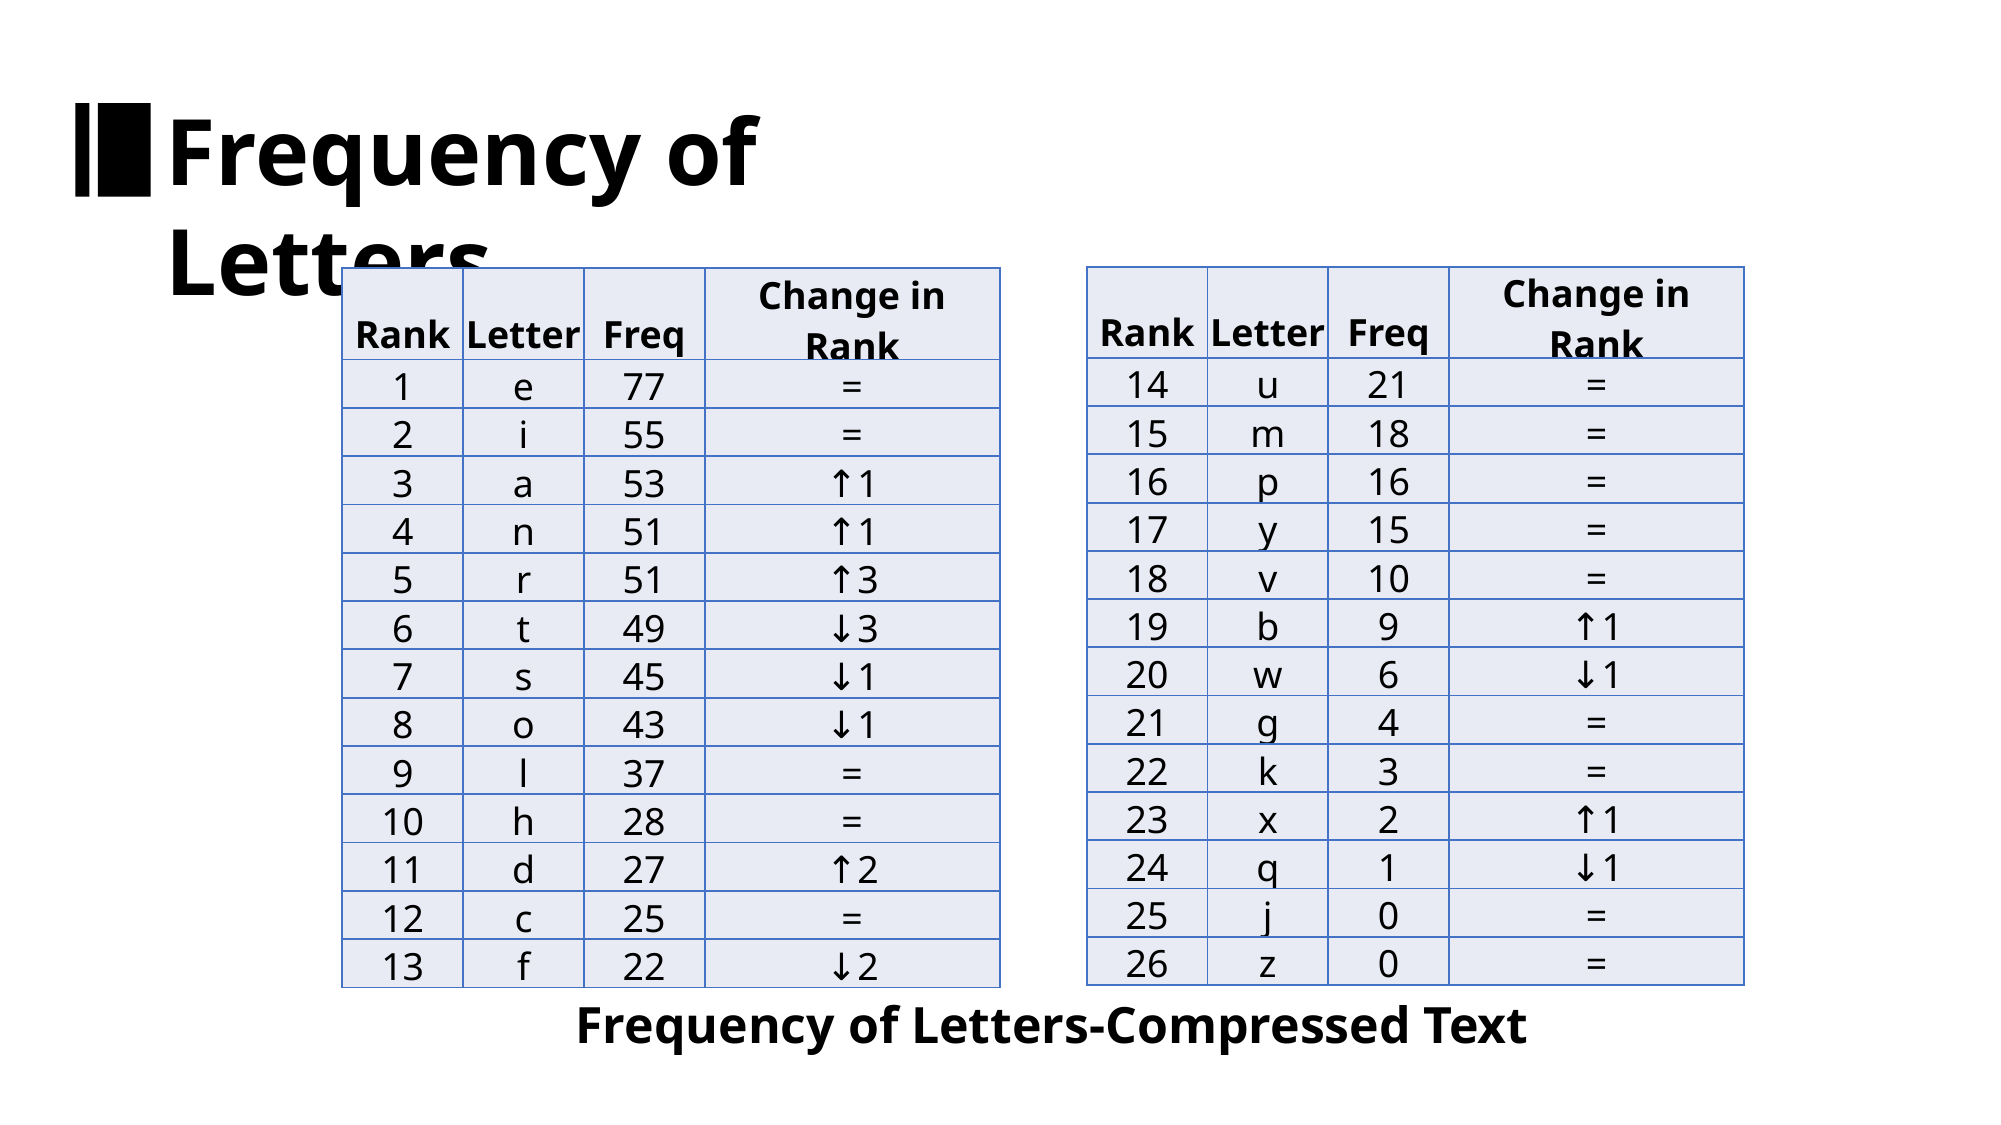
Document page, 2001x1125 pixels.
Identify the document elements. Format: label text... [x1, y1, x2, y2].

table_cell 12 [343, 892, 462, 938]
table_header Letter [1208, 268, 1327, 357]
table_cell 16 [1088, 455, 1207, 502]
table_cell q [1208, 841, 1327, 888]
table_cell 25 [585, 892, 704, 938]
table_cell ↑3 [706, 554, 999, 600]
table_cell h [464, 795, 583, 842]
table_cell v [1208, 552, 1327, 598]
table_cell 15 [1088, 407, 1207, 453]
table_cell 25 [1088, 889, 1207, 936]
table_cell 11 [343, 843, 462, 890]
table_cell 1 [343, 360, 462, 407]
table_cell 22 [1088, 745, 1207, 791]
table_cell 28 [585, 795, 704, 842]
table_cell 18 [1329, 407, 1448, 453]
table_header Freq [1329, 268, 1448, 357]
table_cell 10 [1329, 552, 1448, 598]
table_cell t [464, 602, 583, 648]
table_cell j [1208, 889, 1327, 936]
table_cell 23 [1088, 793, 1207, 839]
table_cell i [464, 409, 583, 455]
table_header Freq [585, 325, 704, 359]
table_cell ↑1 [1450, 600, 1743, 646]
table_cell 51 [585, 554, 704, 600]
table_header Rank [343, 325, 462, 359]
table_cell 8 [343, 699, 462, 745]
table_cell 7 [343, 650, 462, 697]
table_cell ↑1 [1450, 793, 1743, 839]
table_cell 51 [585, 505, 704, 552]
table_cell ↓1 [706, 699, 999, 745]
table_cell 1 [1329, 841, 1448, 888]
table_cell r [464, 554, 583, 600]
table_cell y [1208, 504, 1327, 550]
table_cell ↓3 [706, 602, 999, 648]
table_header Rank [1088, 268, 1207, 357]
table_cell 3 [343, 457, 462, 504]
table_cell l [464, 747, 583, 793]
table_cell 6 [1329, 648, 1448, 695]
table_cell 21 [1329, 359, 1448, 405]
table_cell w [1208, 648, 1327, 695]
table_cell k [1208, 745, 1327, 791]
table_cell 14 [1088, 359, 1207, 405]
table_cell 18 [1088, 552, 1207, 598]
table_cell 53 [585, 457, 704, 504]
table_cell f [464, 940, 583, 987]
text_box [75, 86, 1107, 325]
table_cell ↓1 [1450, 648, 1743, 695]
table_cell ↑1 [706, 457, 999, 504]
table_cell ↓1 [1450, 841, 1743, 888]
table_cell 9 [343, 747, 462, 793]
table_cell = [1450, 552, 1743, 598]
table_cell = [1450, 359, 1743, 405]
table_cell = [1450, 938, 1743, 984]
table_cell 6 [343, 602, 462, 648]
table_cell 21 [1088, 696, 1207, 743]
table_cell = [1450, 504, 1743, 550]
table_cell 2 [1329, 793, 1448, 839]
table_cell 5 [343, 554, 462, 600]
table_cell 17 [1088, 504, 1207, 550]
table_header Change in Rank [1450, 268, 1743, 357]
text_box Frequency of Letters-Compressed Text [560, 986, 1544, 1062]
table_cell 3 [1329, 745, 1448, 791]
table_cell a [464, 457, 583, 504]
table_cell = [706, 892, 999, 938]
table_cell ↑1 [706, 505, 999, 552]
table_cell d [464, 843, 583, 890]
table_cell 43 [585, 699, 704, 745]
table_cell = [706, 795, 999, 842]
table_cell x [1208, 793, 1327, 839]
table_cell = [706, 747, 999, 793]
table_cell 10 [343, 795, 462, 842]
table_cell 26 [1088, 938, 1207, 984]
table_cell o [464, 699, 583, 745]
table_cell = [1450, 745, 1743, 791]
table_cell c [464, 892, 583, 938]
table_cell 4 [343, 505, 462, 552]
table_cell 0 [1329, 938, 1448, 984]
table_cell 9 [1329, 600, 1448, 646]
table_cell 4 [1329, 696, 1448, 743]
table_cell 45 [585, 650, 704, 697]
table_cell 16 [1329, 455, 1448, 502]
table_cell ↑2 [706, 843, 999, 890]
table_cell e [464, 360, 583, 407]
table_cell 19 [1088, 600, 1207, 646]
table_cell g [1208, 696, 1327, 743]
table_cell = [1450, 455, 1743, 502]
table_cell p [1208, 455, 1327, 502]
table_cell 27 [585, 843, 704, 890]
table_cell z [1208, 938, 1327, 984]
table_cell 77 [585, 360, 704, 407]
table_cell 15 [1329, 504, 1448, 550]
table_cell ↓2 [706, 940, 999, 986]
table_cell 0 [1329, 889, 1448, 936]
table_cell n [464, 505, 583, 552]
table_cell b [1208, 600, 1327, 646]
table_cell 24 [1088, 841, 1207, 888]
table_cell m [1208, 407, 1327, 453]
table_cell ↓1 [706, 650, 999, 697]
table_cell 2 [343, 409, 462, 455]
table_header Letter [464, 325, 583, 359]
table_cell 22 [585, 940, 704, 986]
table_cell 37 [585, 747, 704, 793]
table_cell s [464, 650, 583, 697]
table_cell = [1450, 696, 1743, 743]
table_cell = [1450, 407, 1743, 453]
table_cell 55 [585, 409, 704, 455]
table_cell = [706, 360, 999, 407]
table_cell 49 [585, 602, 704, 648]
table_cell = [706, 409, 999, 455]
table_cell u [1208, 359, 1327, 405]
table_cell 20 [1088, 648, 1207, 695]
table_cell 13 [343, 940, 462, 987]
table_cell = [1450, 889, 1743, 936]
table_header Change in Rank [706, 325, 999, 359]
